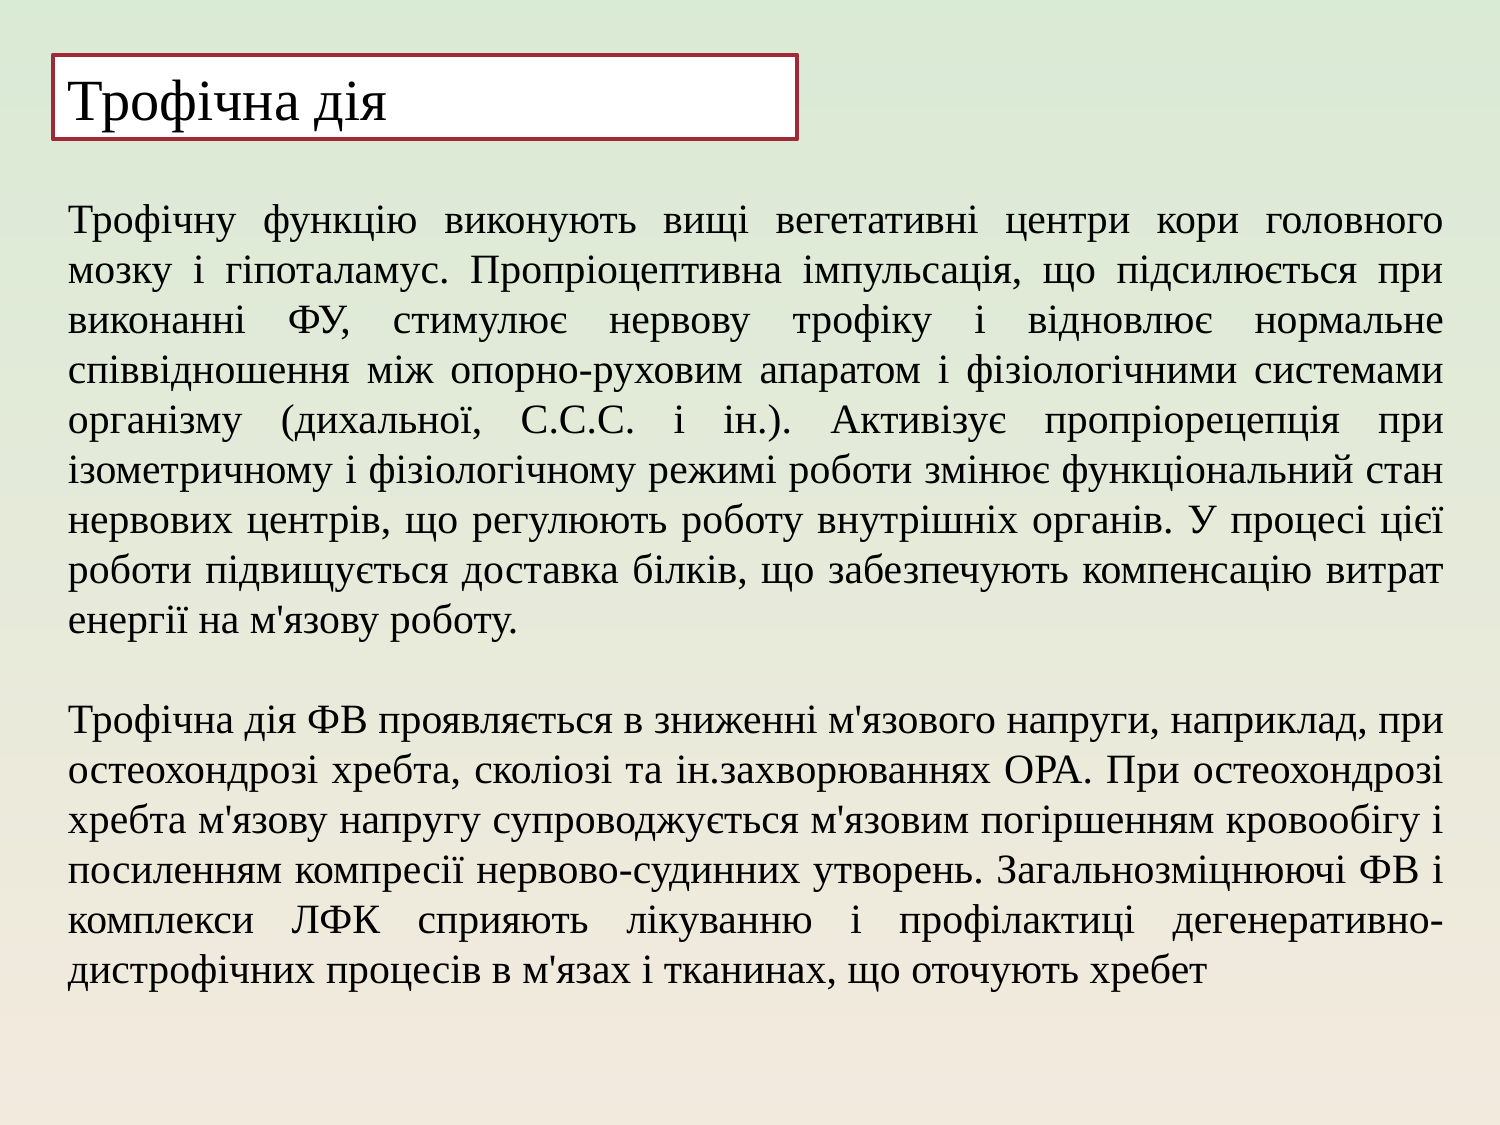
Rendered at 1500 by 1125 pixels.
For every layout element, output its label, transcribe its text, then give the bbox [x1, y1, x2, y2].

text_box Трофічна дія [51, 53, 799, 141]
text_box Трофічну функцію виконують вищі вегетативні центри кори головного мозку і гіпоталамус. Пропріоцептивна імпульсація, що підсилюється при виконанні ФУ, стимулює нервову трофіку і відновлює нормальне співвідношення між опорно-руховим апаратом і фізіологічними системами організму (дихальної, С.С.С. і ін.). Активізує пропріорецепція при ізометричному і фізіологічному режимі роботи змінює функціональний стан нервових центрів, що регулюють роботу внутрішніх органів. У процесі цієї роботи підвищується доставка білків, що забезпечують компенсацію витрат енергії на м'язову роботу. Трофічна дія ФВ проявляється в зниженні м'язового напруги, наприклад, при остеохондрозі хребта, сколіозі та ін.захворюваннях ОРА. При остеохондрозі хребта м'язову напругу супроводжується м'язовим погіршенням кровообігу і посиленням компресії нервово-судинних утворень. Загальнозміцнюючі ФВ і комплекси ЛФК сприяють лікуванню і профілактиці дегенеративно-дистрофічних процесів в м'язах і тканинах, що оточують хребет [53, 184, 1459, 1000]
